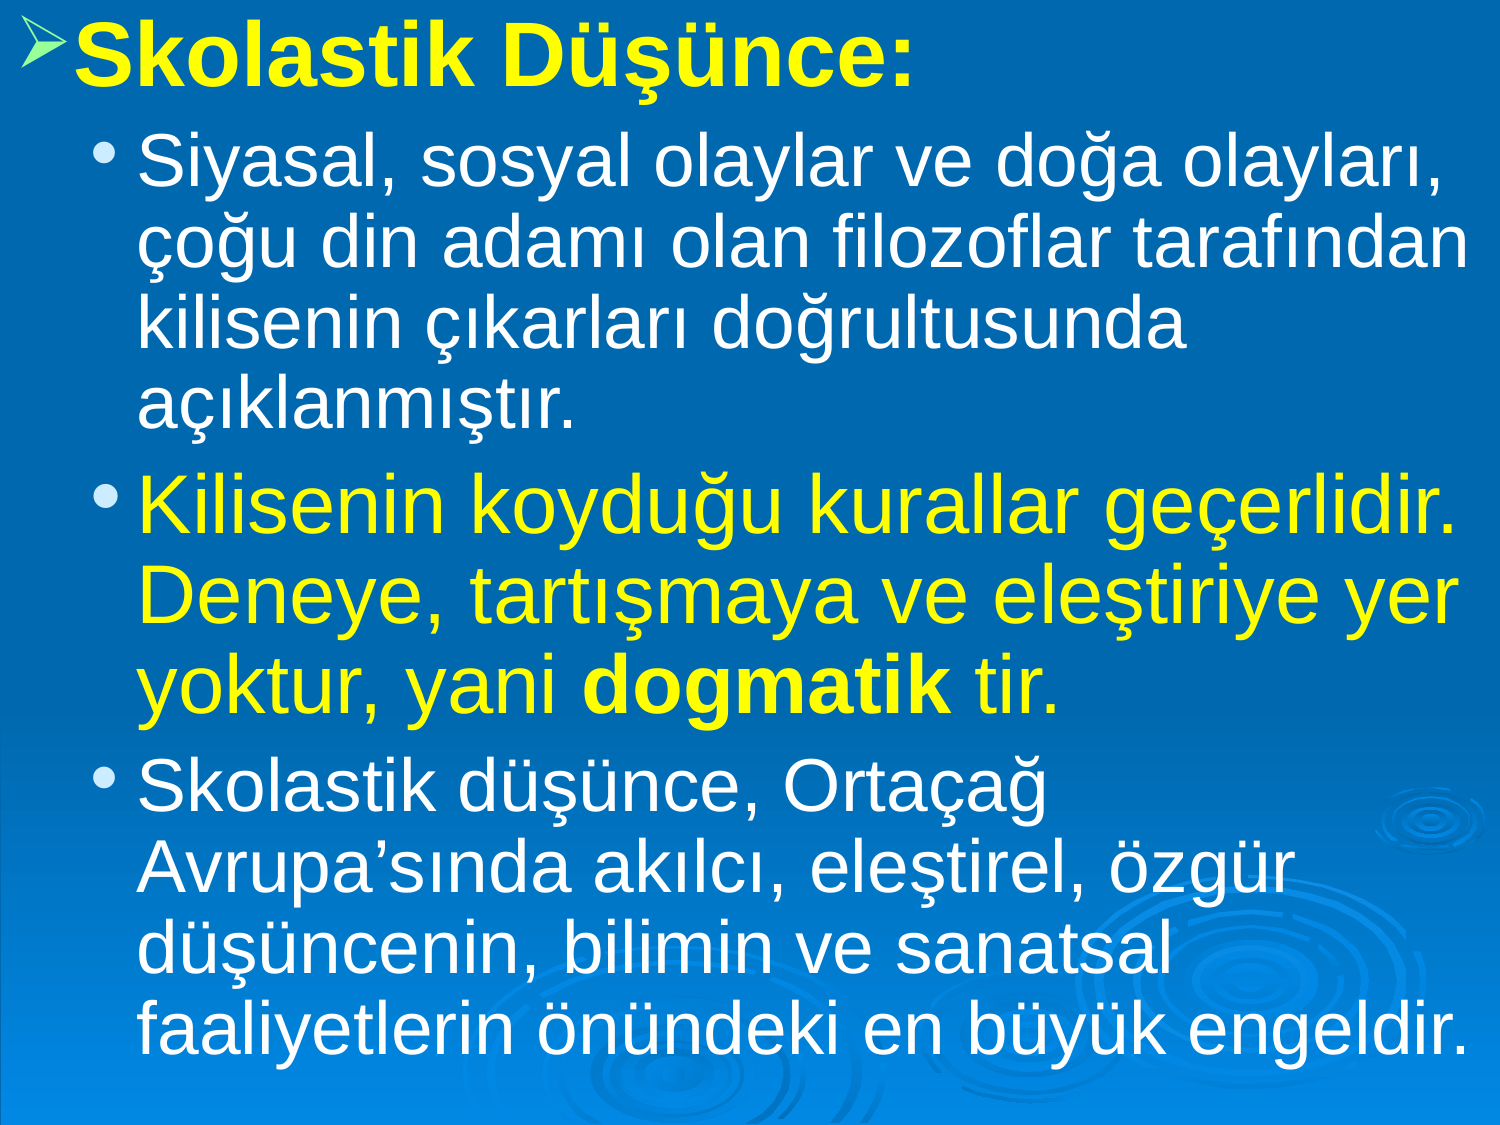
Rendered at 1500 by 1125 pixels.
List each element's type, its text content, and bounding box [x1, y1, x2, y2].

list Skolastik Düşünce: Siyasal, sosyal olaylar ve doğa olayları, çoğu din adamı olan filozoflar tarafından kilisenin çıkarları doğrultusunda açıklanmıştır. Kilisenin koyduğu kurallar geçerlidir. Deneye, tartışmaya ve eleştiriye yer yoktur, yani dogmatik tir. Skolastik düşünce, Ortaçağ Avrupa’sında akılcı, eleştirel, özgür düşüncenin, bilimin ve sanatsal faaliyetlerin önündeki en büyük engeldir. [0, 0, 1500, 1125]
